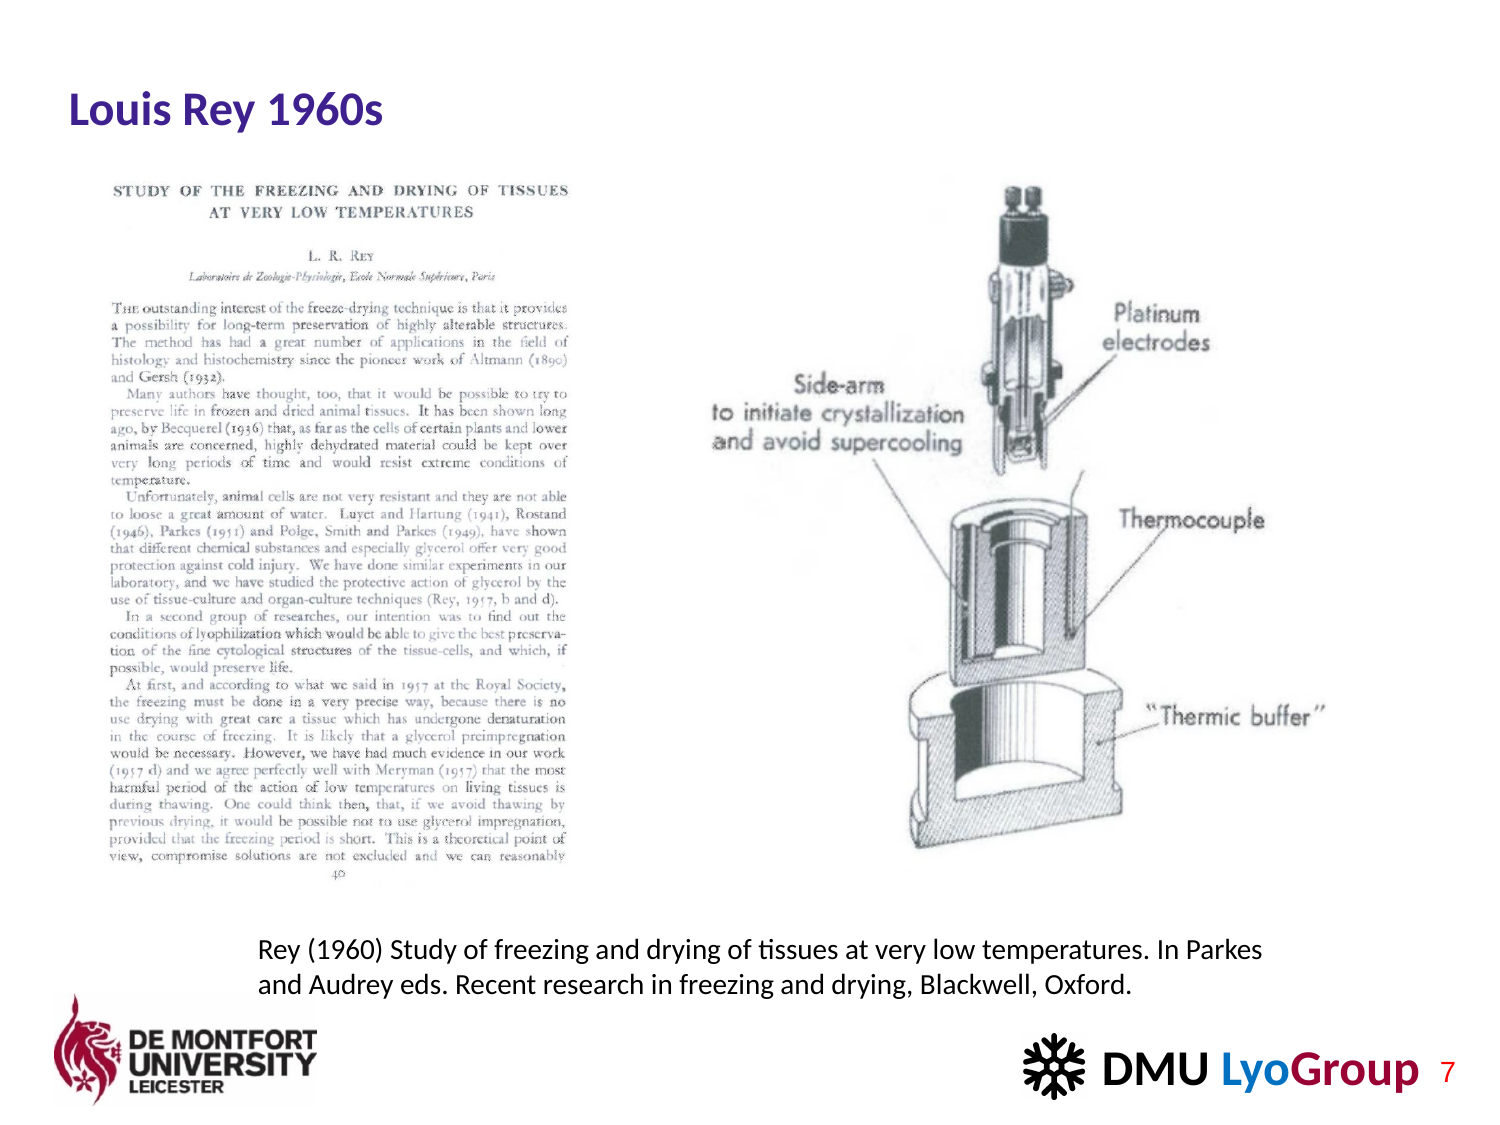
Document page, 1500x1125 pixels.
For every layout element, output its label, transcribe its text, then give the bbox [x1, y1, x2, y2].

text_box Rey (1960) Study of freezing and drying of tissues at very low temperatures. In Parkes and Audrey eds. Recent research in freezing and drying, Blackwell, Oxford. [243, 922, 1289, 1008]
text_box [87, 343, 636, 1012]
picture [87, 174, 599, 889]
title Louis Rey 1960s [53, 35, 766, 121]
picture [693, 173, 1346, 871]
picture [54, 993, 317, 1106]
picture [1020, 1033, 1088, 1100]
